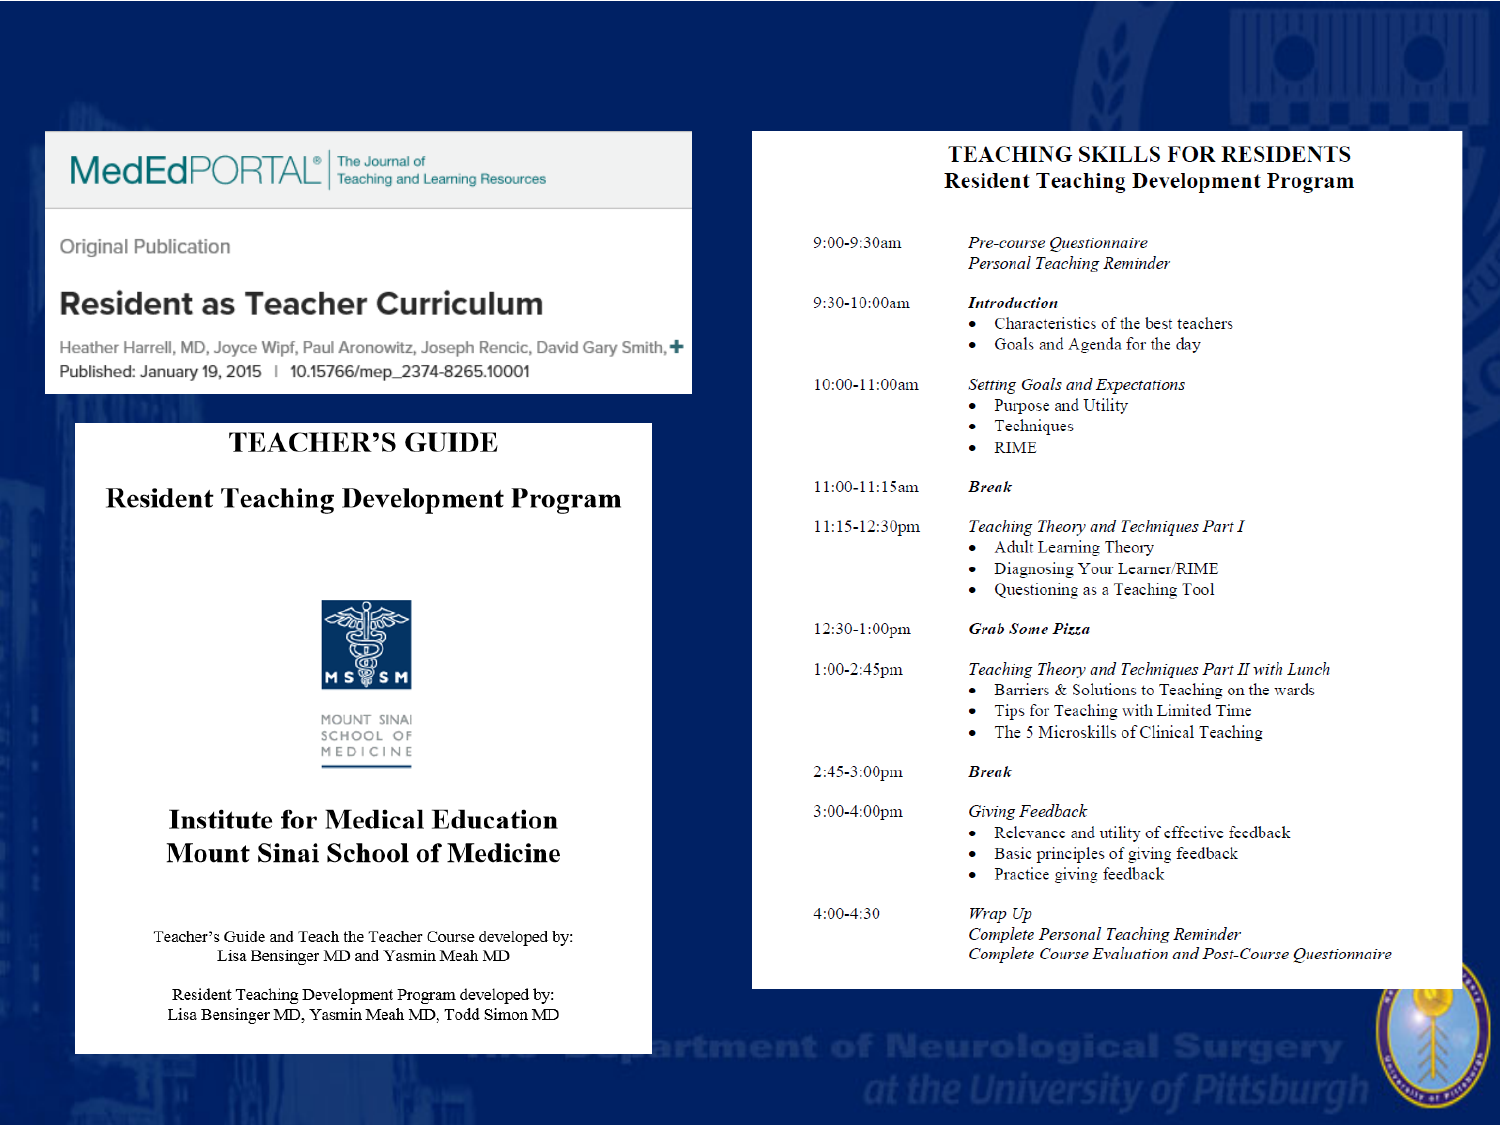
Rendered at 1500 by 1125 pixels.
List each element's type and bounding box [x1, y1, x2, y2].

picture [0, 0, 1500, 1125]
text_box [751, 131, 1463, 989]
